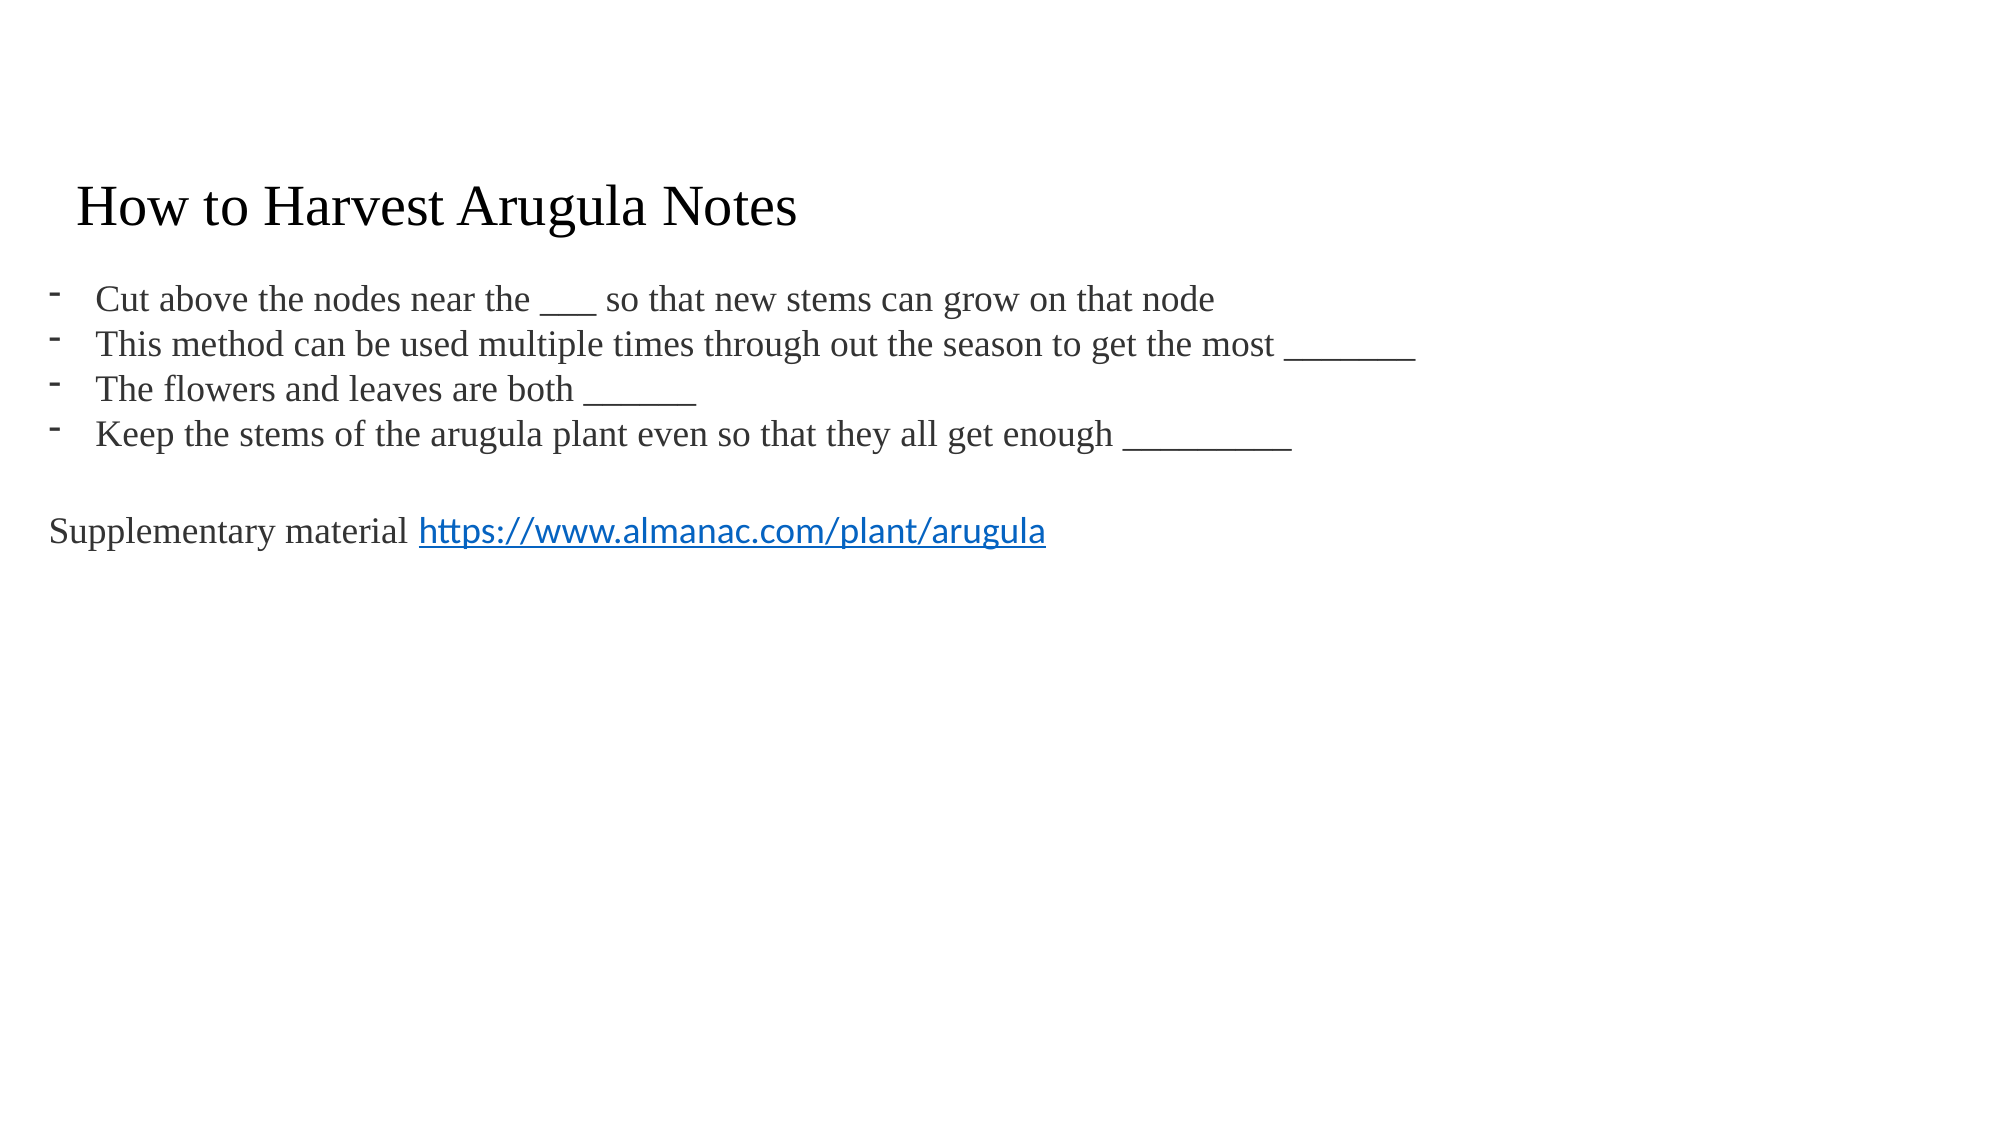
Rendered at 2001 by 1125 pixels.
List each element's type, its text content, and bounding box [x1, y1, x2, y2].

text_box How to Harvest Arugula Notes [61, 149, 1591, 245]
text_box Cut above the nodes near the ___ so that new stems can grow on that node This method can be used multiple times through out the season to get the most _______ The flowers and leaves are both ______ Keep the stems of the arugula plant even so that they all get enough _________ Supplementary material https://www.almanac.com/plant/arugula [33, 266, 1918, 610]
